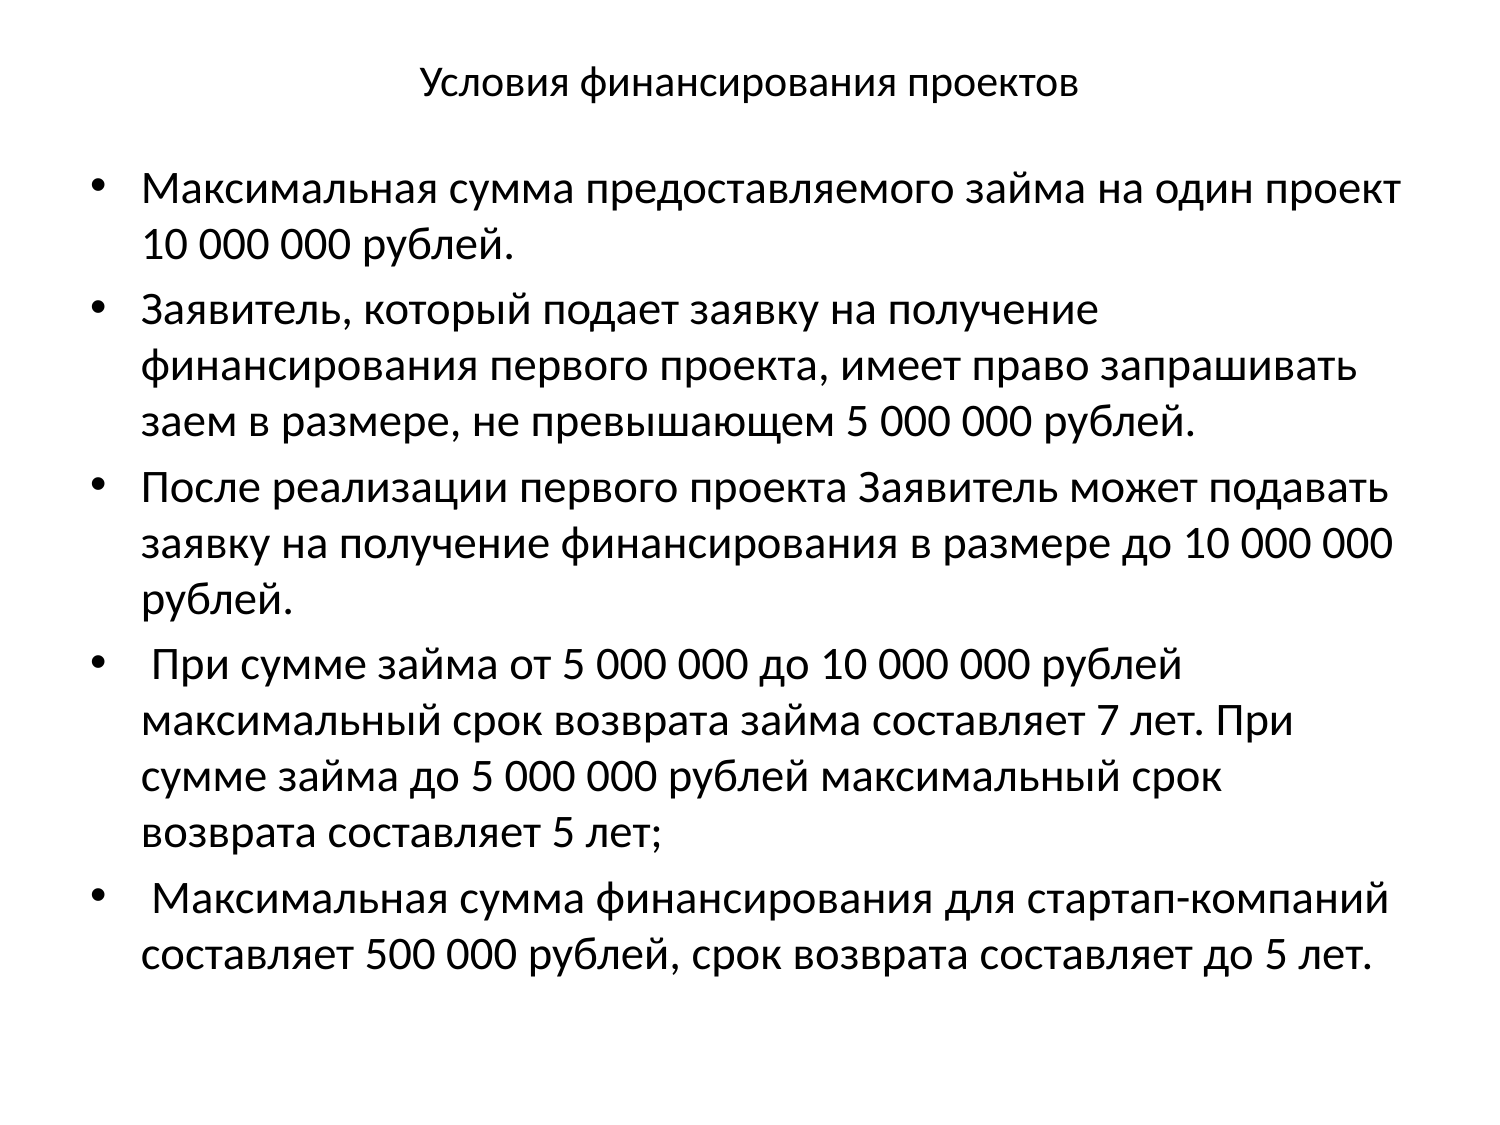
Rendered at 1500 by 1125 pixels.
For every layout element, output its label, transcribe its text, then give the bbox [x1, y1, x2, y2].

list Максимальная сумма предоставляемого займа на один проект 10 000 000 рублей. Заявитель, который подает заявку на получение финансирования первого проекта, имеет право запрашивать заем в размере, не превышающем 5 000 000 рублей. После реализации первого проекта Заявитель может подавать заявку на получение финансирования в размере до 10 000 000 рублей. При сумме займа от 5 000 000 до 10 000 000 рублей максимальный срок возврата займа составляет 7 лет. При сумме займа до 5 000 000 рублей максимальный срок возврата составляет 5 лет; Максимальная сумма финансирования для стартап-компаний составляет 500 000 рублей, срок возврата составляет до 5 лет. [75, 149, 1425, 1059]
title Условия финансирования проектов [75, 45, 1425, 114]
